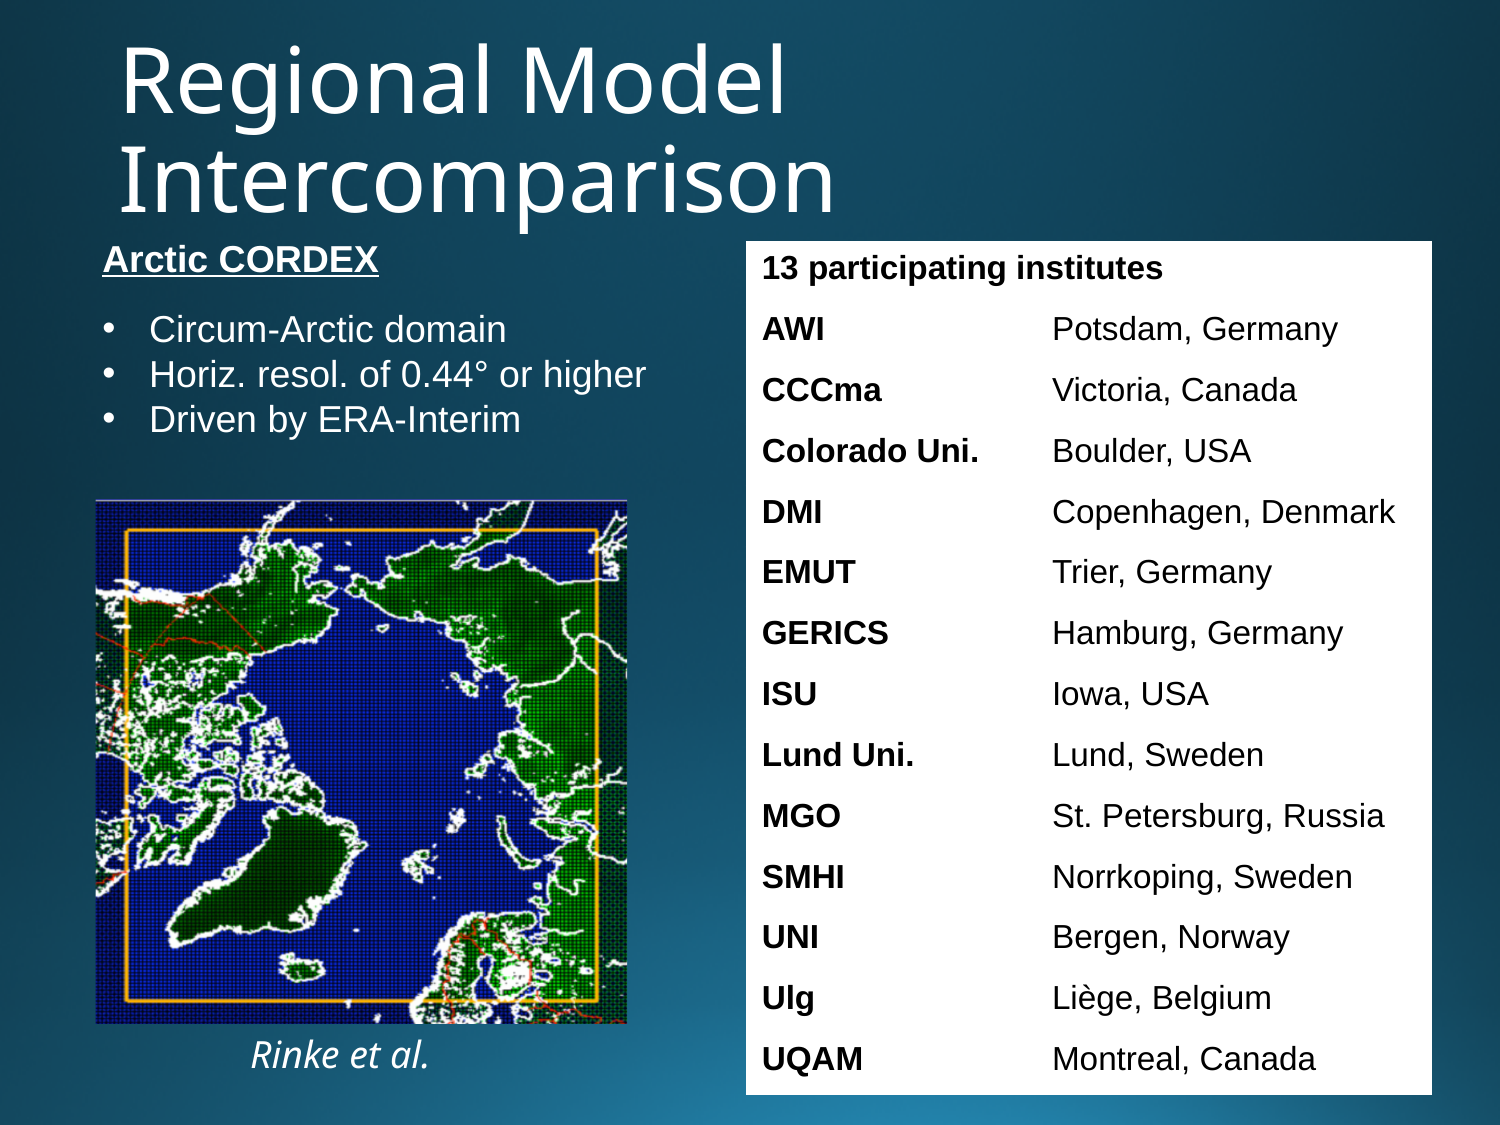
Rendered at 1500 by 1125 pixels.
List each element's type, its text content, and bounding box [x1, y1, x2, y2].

table_cell Potsdam, Germany [1038, 304, 1430, 363]
table_cell SMHI [748, 852, 1036, 911]
table_cell Victoria, Canada [1038, 365, 1430, 424]
text_box Rinke et al. [235, 1024, 446, 1084]
table_cell Ulg [748, 973, 1036, 1032]
table_cell UQAM [748, 1034, 1036, 1093]
table_cell Lund, Sweden [1038, 730, 1430, 789]
table_cell Bergen, Norway [1038, 912, 1430, 971]
table_cell St. Petersburg, Russia [1038, 791, 1430, 850]
table_header 13 participating institutes [748, 243, 1430, 302]
table_cell ISU [748, 669, 1036, 728]
table_cell Lund Uni. [748, 730, 1036, 789]
table_cell Iowa, USA [1038, 669, 1430, 728]
title Regional Model Intercomparison [103, 24, 1398, 243]
table_cell Boulder, USA [1038, 426, 1430, 485]
table_cell Hamburg, Germany [1038, 608, 1430, 667]
table_cell AWI [748, 304, 1036, 363]
table_cell Copenhagen, Denmark [1038, 487, 1430, 546]
table_cell Norrkoping, Sweden [1038, 852, 1430, 911]
table_cell Montreal, Canada [1038, 1034, 1430, 1093]
table_cell EMUT [748, 547, 1036, 606]
table_cell GERICS [748, 608, 1036, 667]
table_cell MGO [748, 791, 1036, 850]
picture [0, 0, 1500, 1125]
text_box Arctic CORDEX Circum-Arctic domain Horiz. resol. of 0.44° or higher Driven by ERA-Interim [87, 227, 708, 448]
table_cell Liège, Belgium [1038, 973, 1430, 1032]
table_cell DMI [748, 487, 1036, 546]
table_cell Colorado Uni. [748, 426, 1036, 485]
table_cell UNI [748, 912, 1036, 971]
table_cell Trier, Germany [1038, 547, 1430, 606]
table_cell CCCma [748, 365, 1036, 424]
